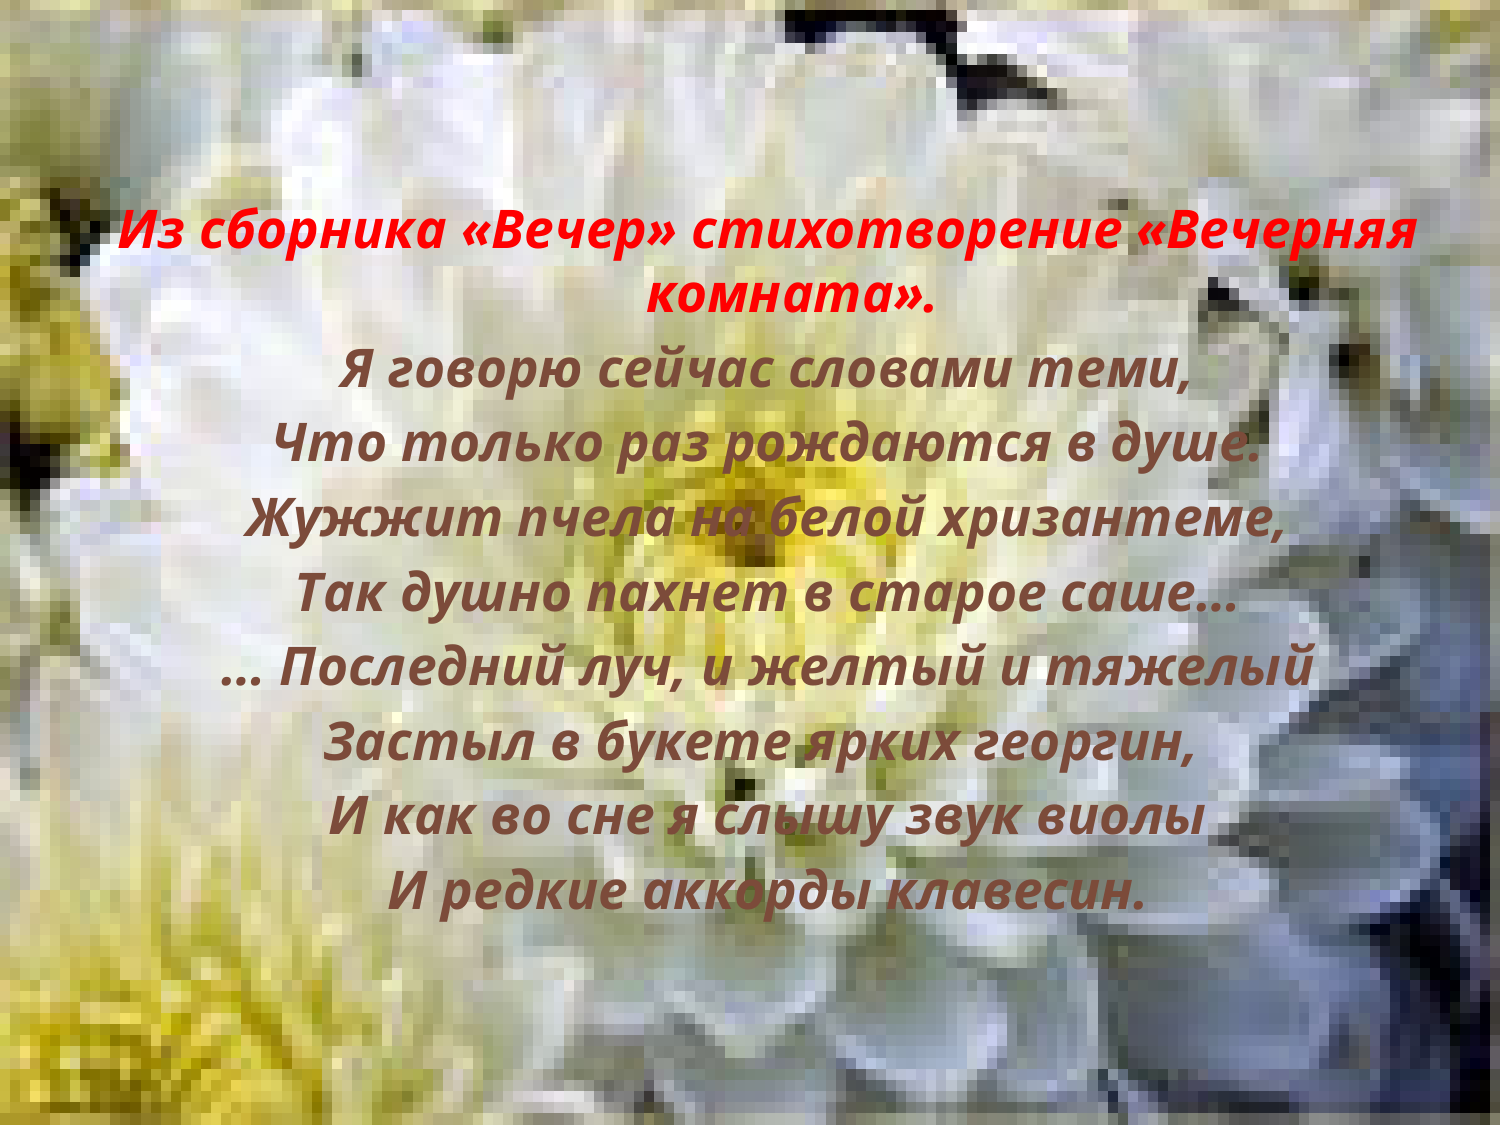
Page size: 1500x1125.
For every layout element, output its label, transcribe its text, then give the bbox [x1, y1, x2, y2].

picture [0, 0, 1500, 1125]
list Из сборника «Вечер» стихотворение «Вечерняя комната». Я говорю сейчас словами теми, Что только раз рождаются в душе. Жужжит пчела на белой хризантеме, Так душно пахнет в старое саше… … Последний луч, и желтый и тяжелый Застыл в букете ярких георгин, И как во сне я слышу звук виолы И редкие аккорды клавесин. [93, 187, 1444, 930]
